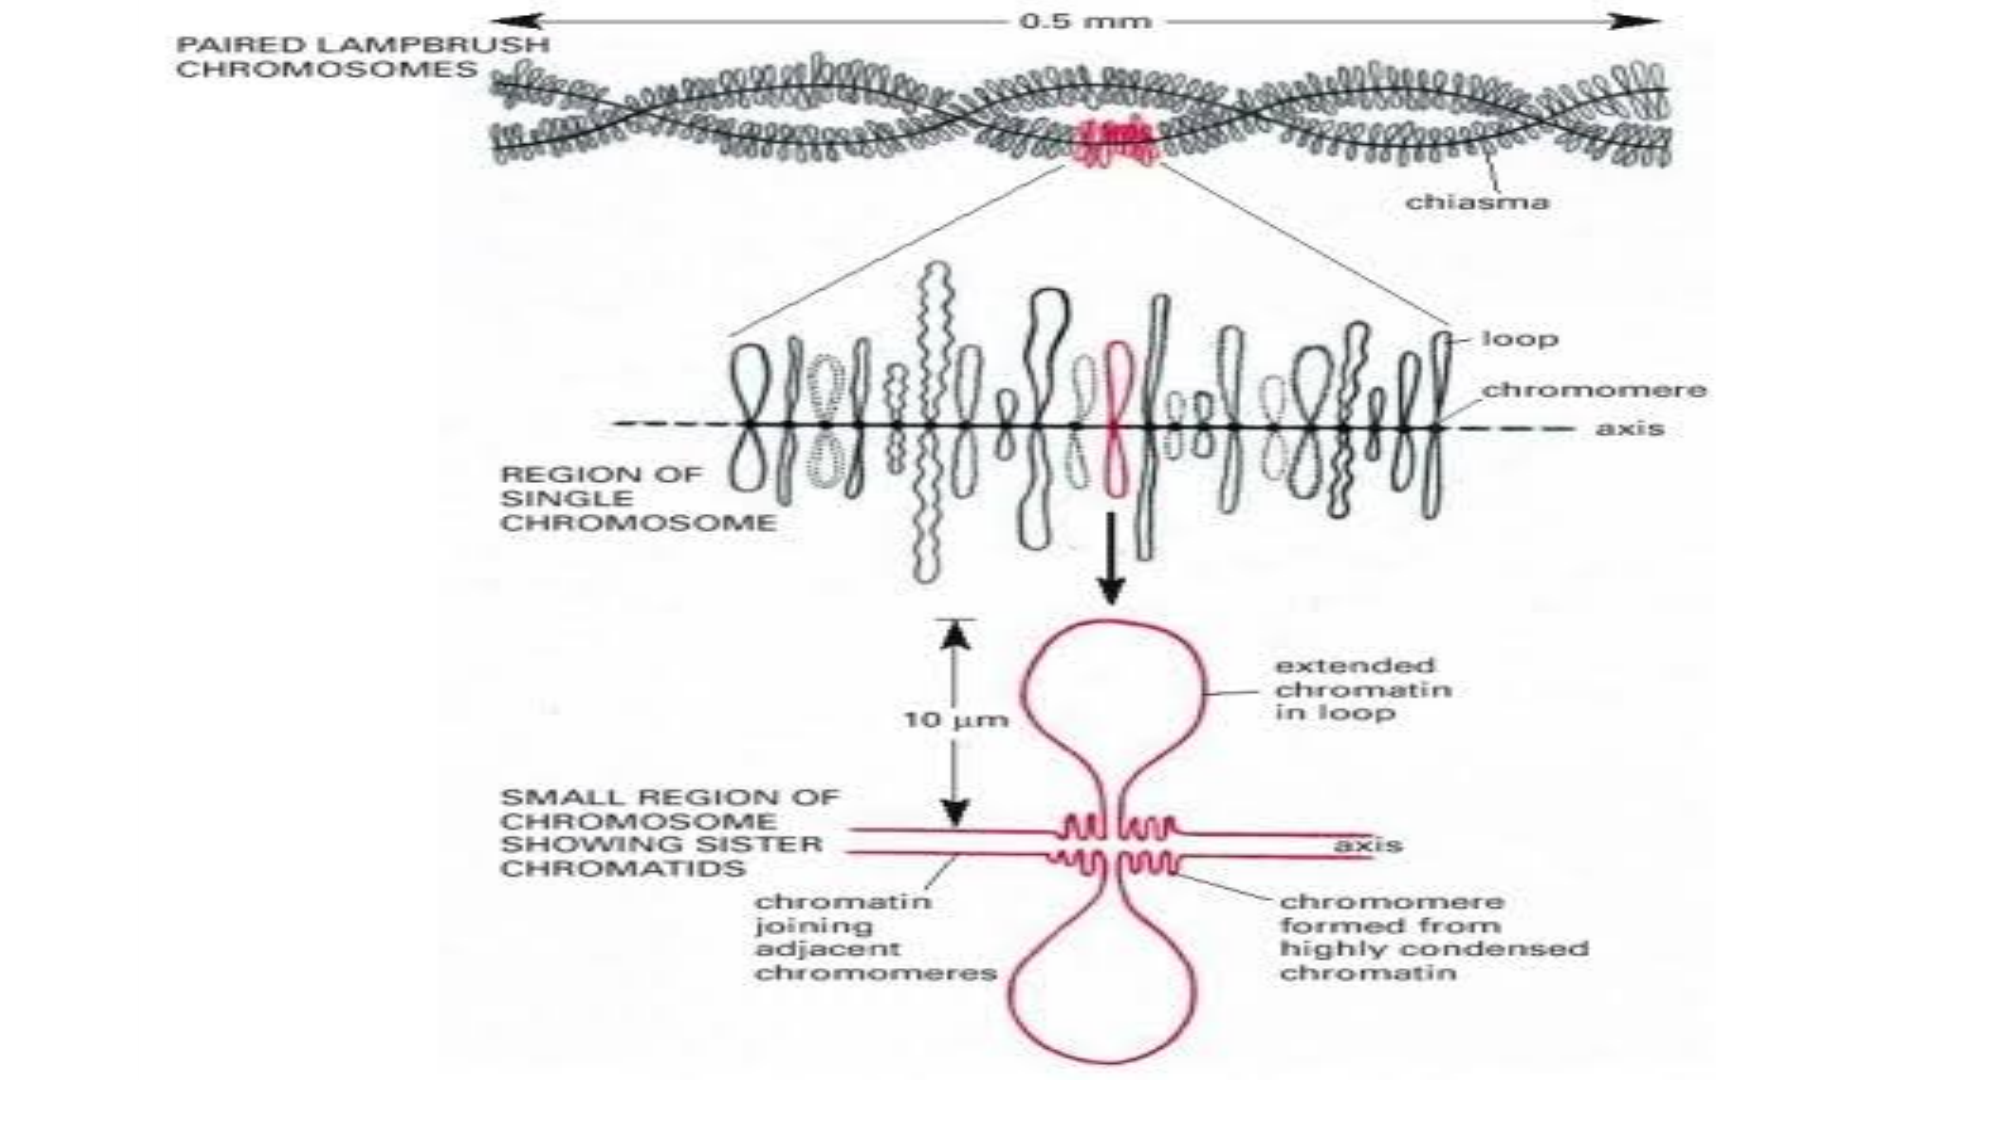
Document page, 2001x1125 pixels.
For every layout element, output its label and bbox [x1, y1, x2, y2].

list [137, 0, 1734, 1081]
